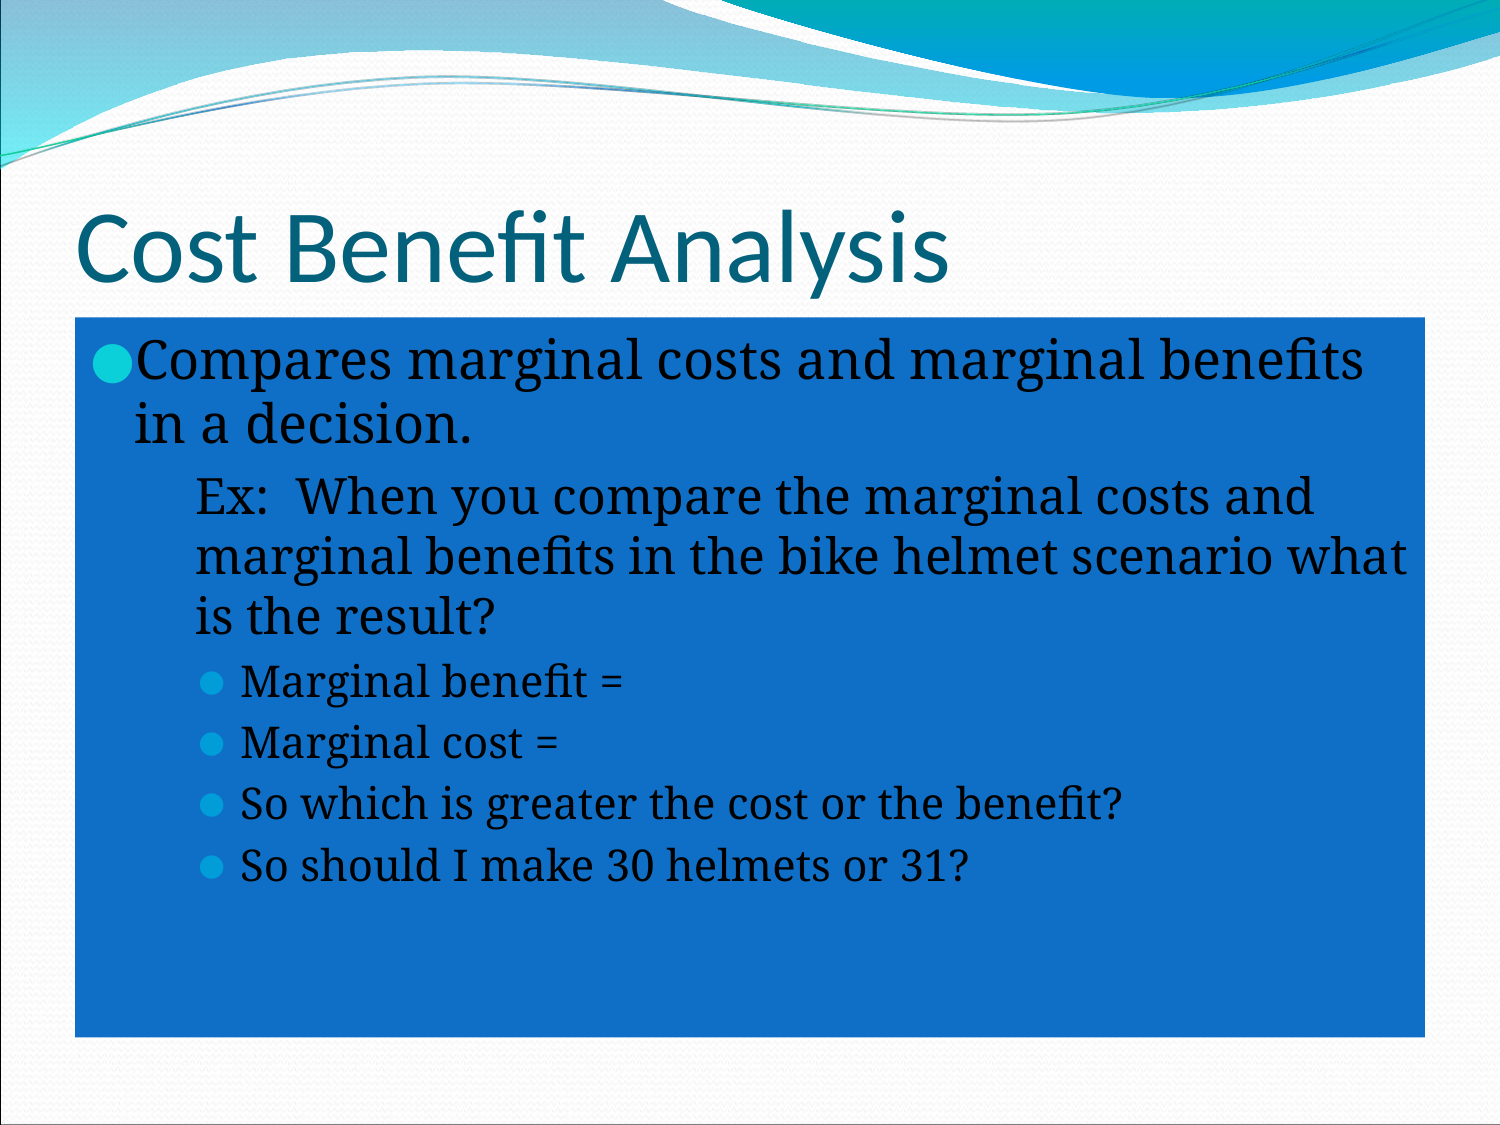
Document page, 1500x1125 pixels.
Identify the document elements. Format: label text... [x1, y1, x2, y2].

title Cost Benefit Analysis [75, 115, 1425, 304]
list Compares marginal costs and marginal benefits in a decision. Ex: When you compare the marginal costs and marginal benefits in the bike helmet scenario what is the result? Marginal benefit = Marginal cost = So which is greater the cost or the benefit? So should I make 30 helmets or 31? [75, 317, 1425, 1038]
picture [0, 0, 1500, 1125]
